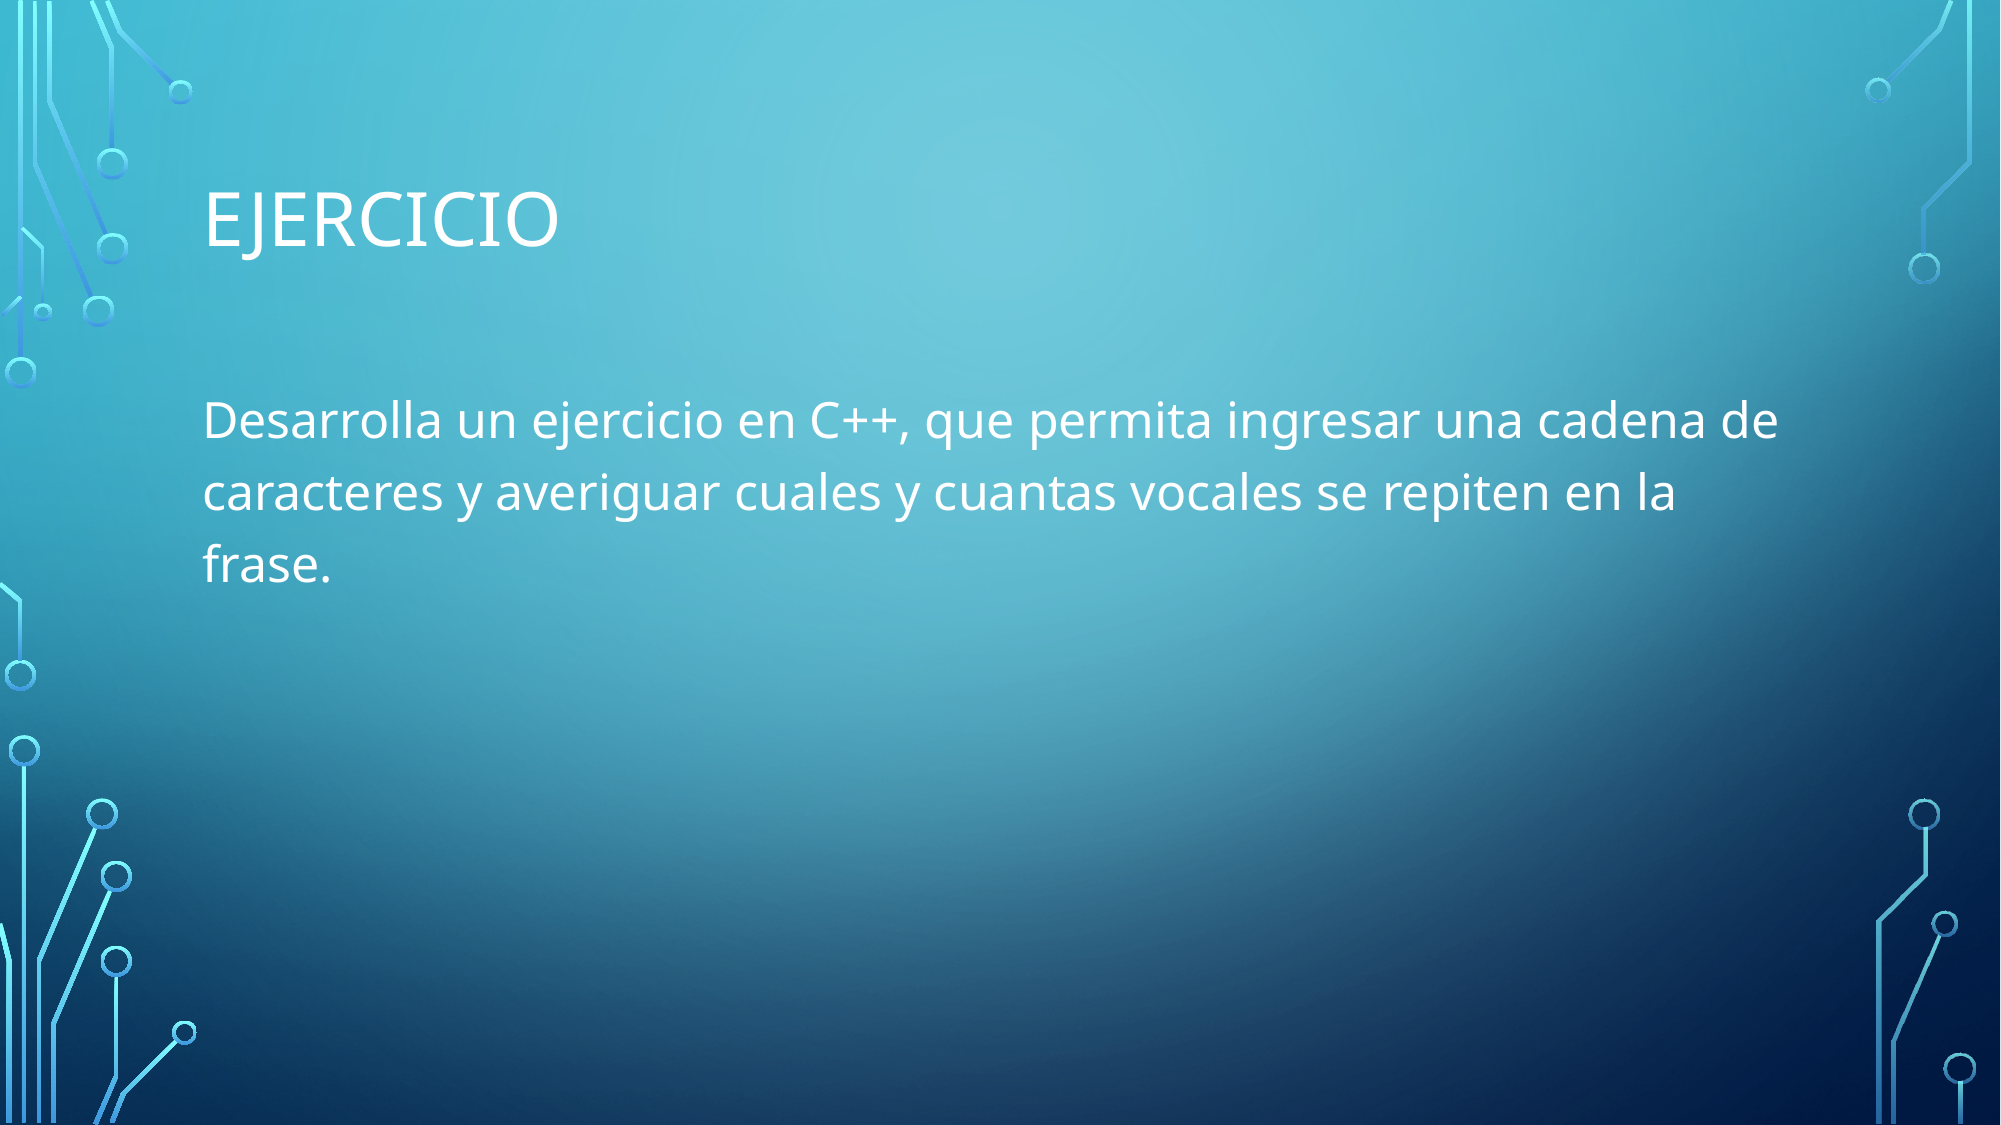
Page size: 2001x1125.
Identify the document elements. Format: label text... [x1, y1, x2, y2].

list Desarrolla un ejercicio en C++, que permita ingresar una cadena de caracteres y averiguar cuales y cuantas vocales se repiten en la frase. [187, 369, 1813, 950]
title Ejercicio [187, 101, 1813, 344]
